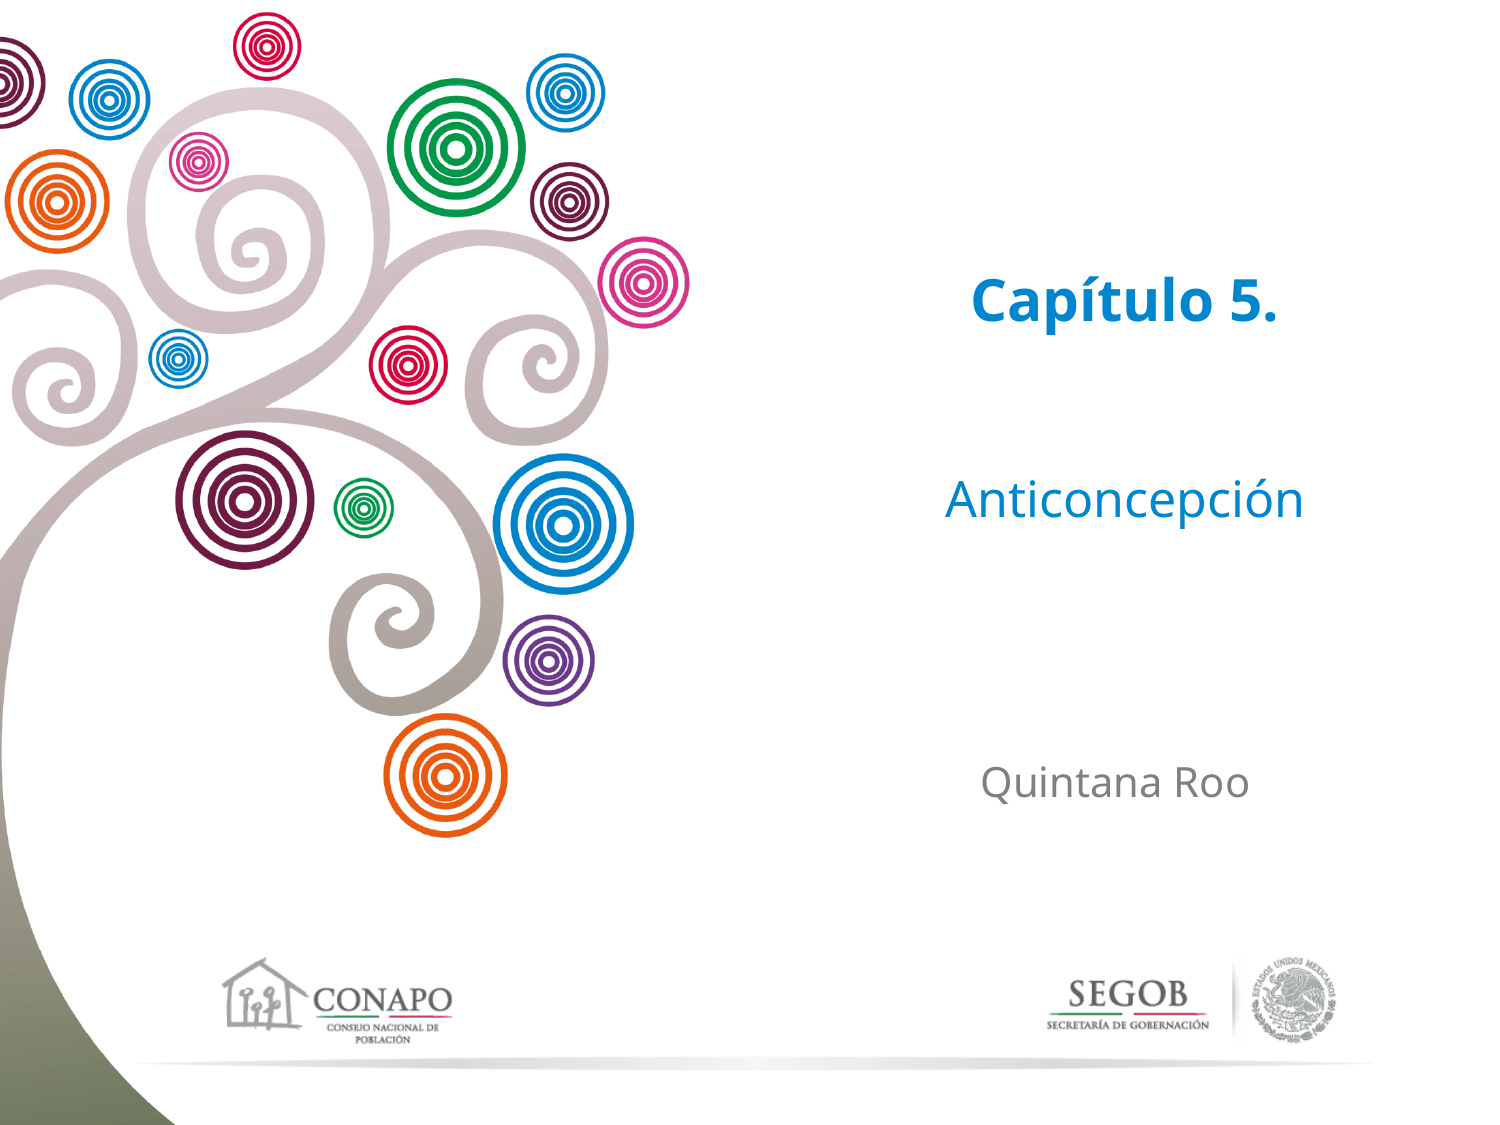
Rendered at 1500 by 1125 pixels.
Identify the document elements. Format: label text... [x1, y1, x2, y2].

picture [0, 4, 1374, 1125]
title Anticoncepción [750, 460, 1500, 622]
text_box Capítulo 5. [749, 255, 1500, 341]
text_box Quintana Roo [748, 715, 1483, 846]
